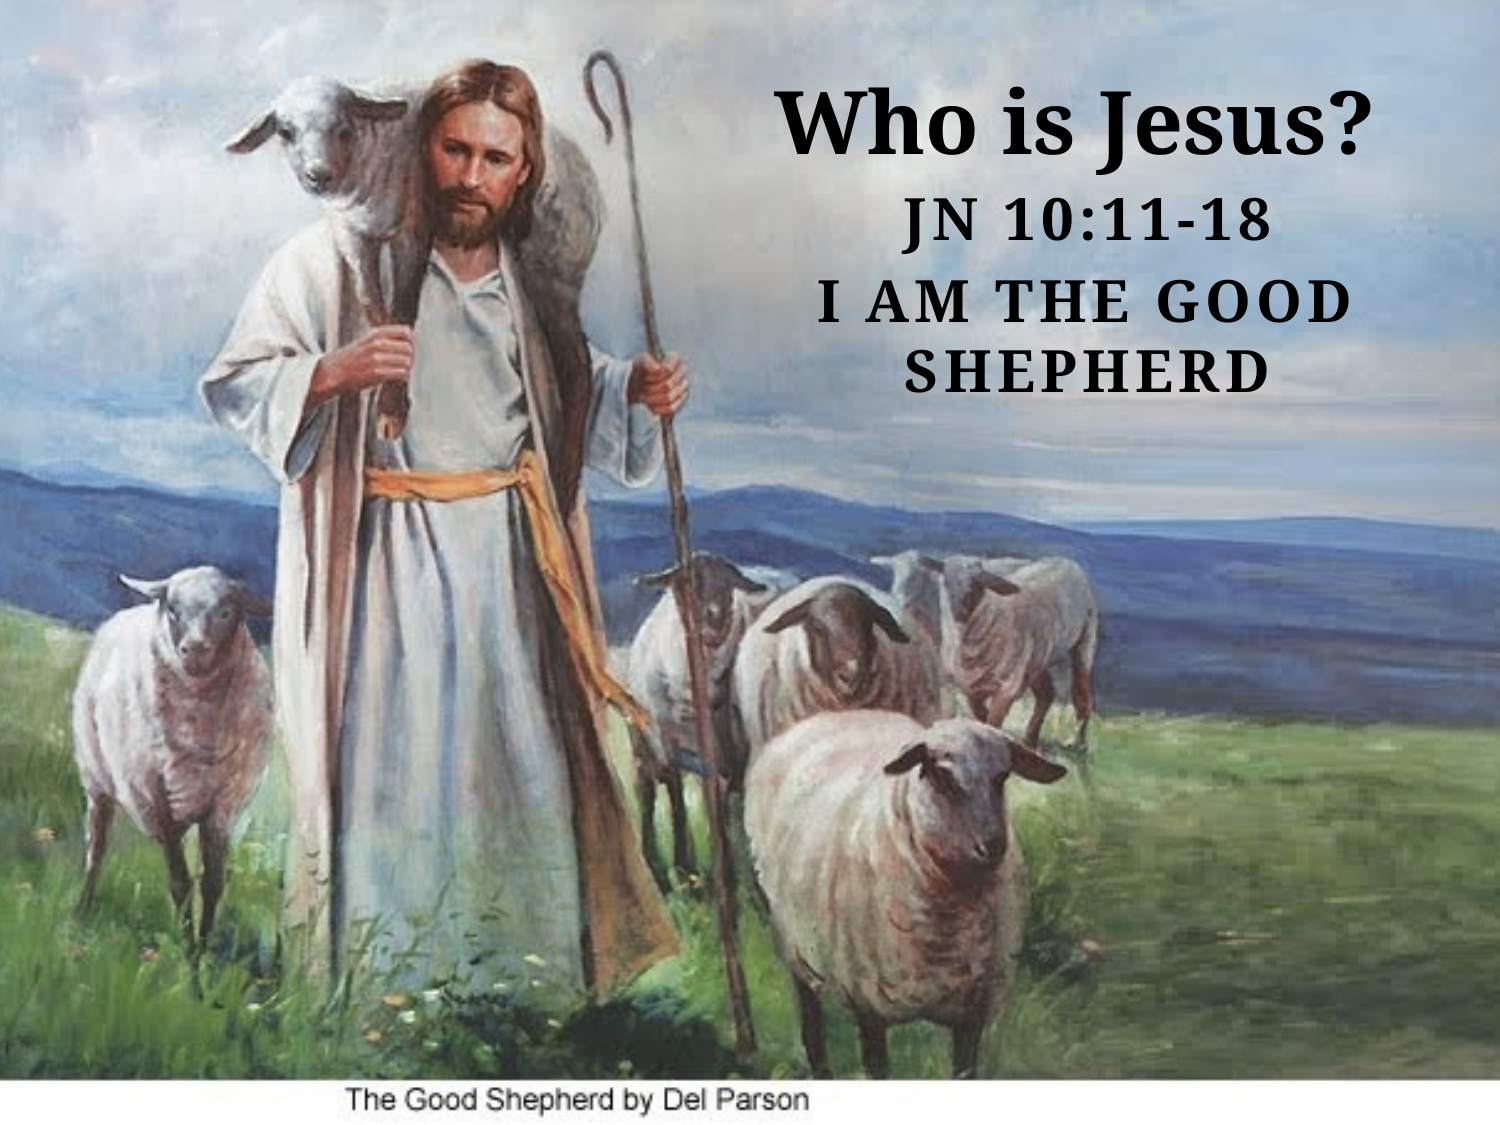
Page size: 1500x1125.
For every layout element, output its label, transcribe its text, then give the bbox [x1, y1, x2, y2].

subtitle Jn 10:11-18 I AM The Good Shepherd [650, 200, 1500, 625]
picture [0, 0, 1500, 1123]
title Who is Jesus? [624, 59, 1500, 200]
